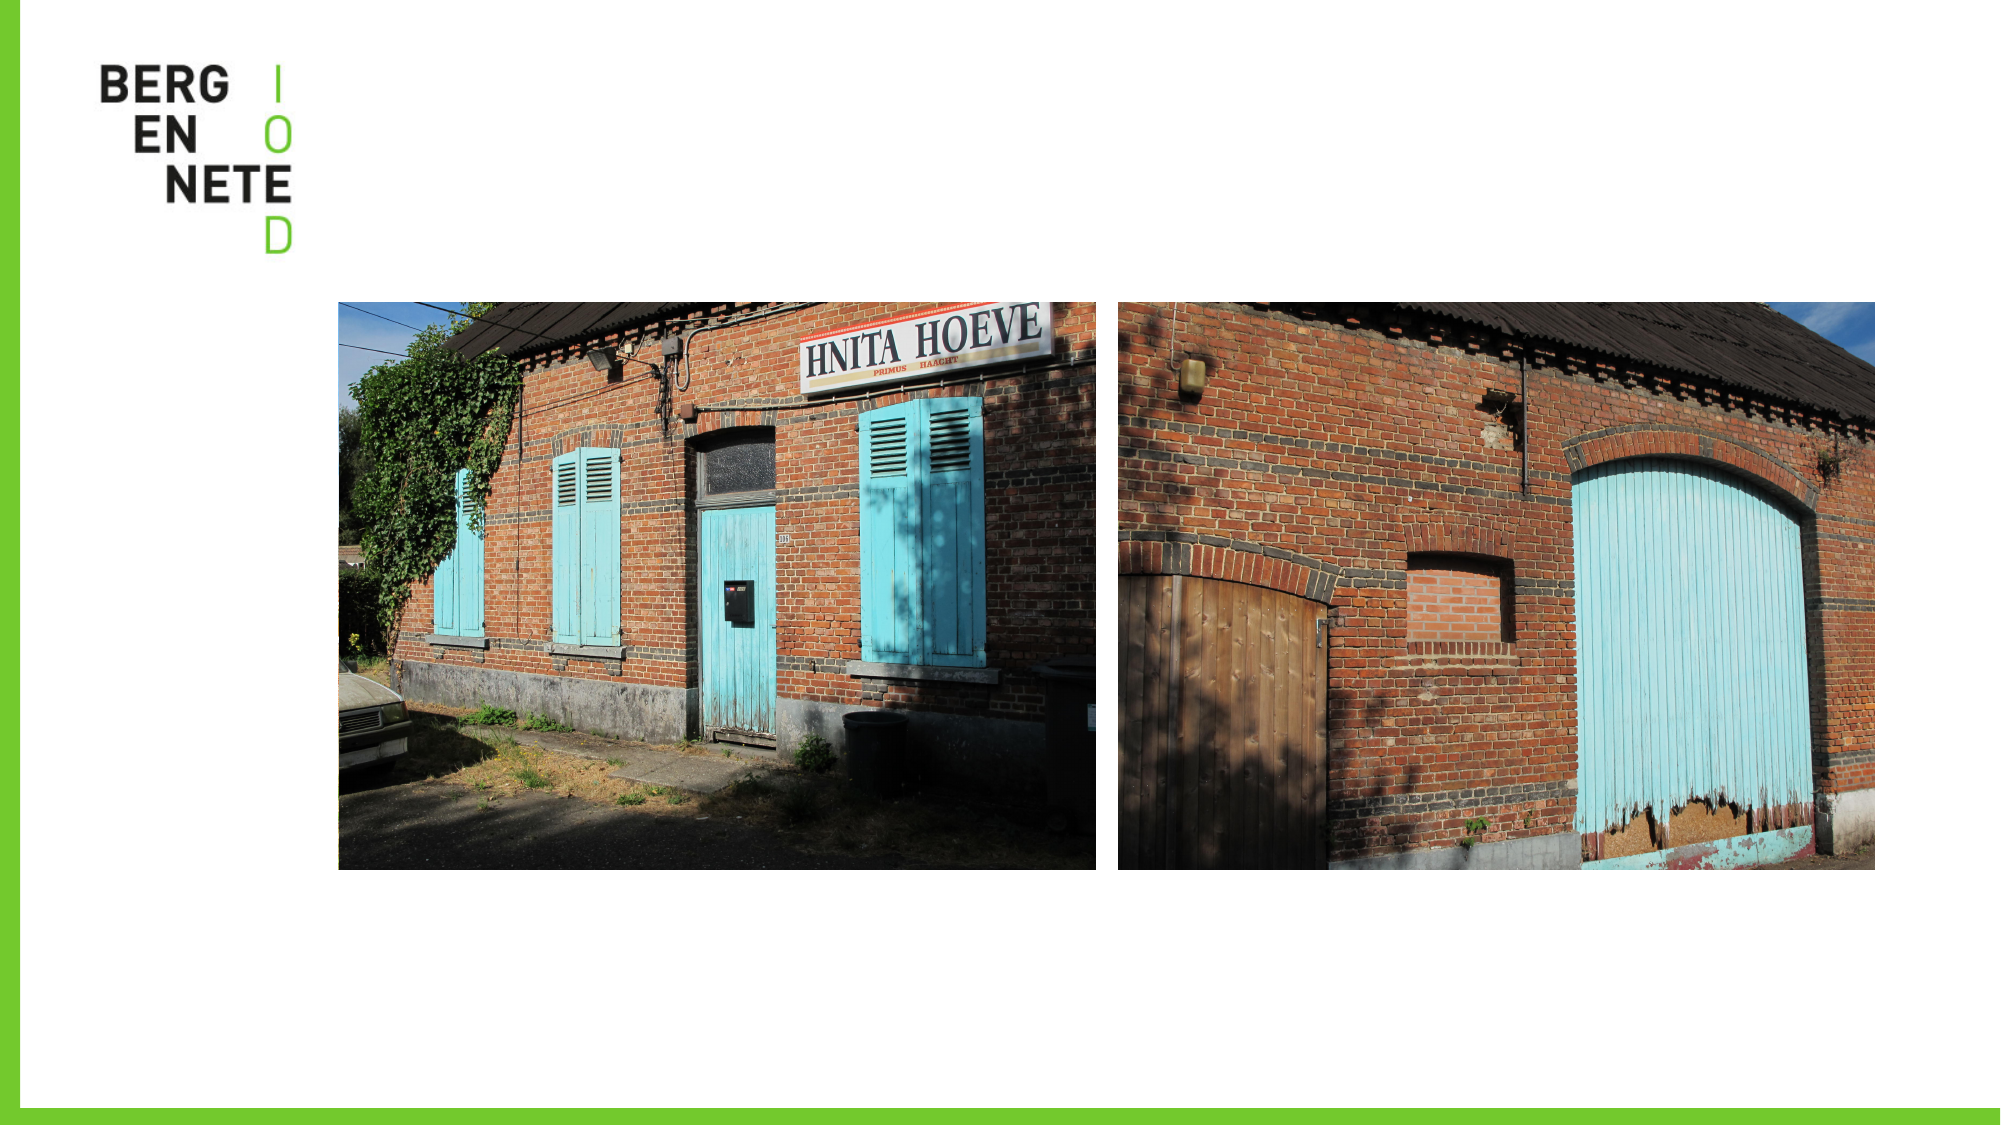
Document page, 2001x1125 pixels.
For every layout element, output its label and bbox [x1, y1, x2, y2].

picture [338, 302, 1096, 870]
picture [84, 51, 317, 265]
picture [1118, 302, 1875, 870]
